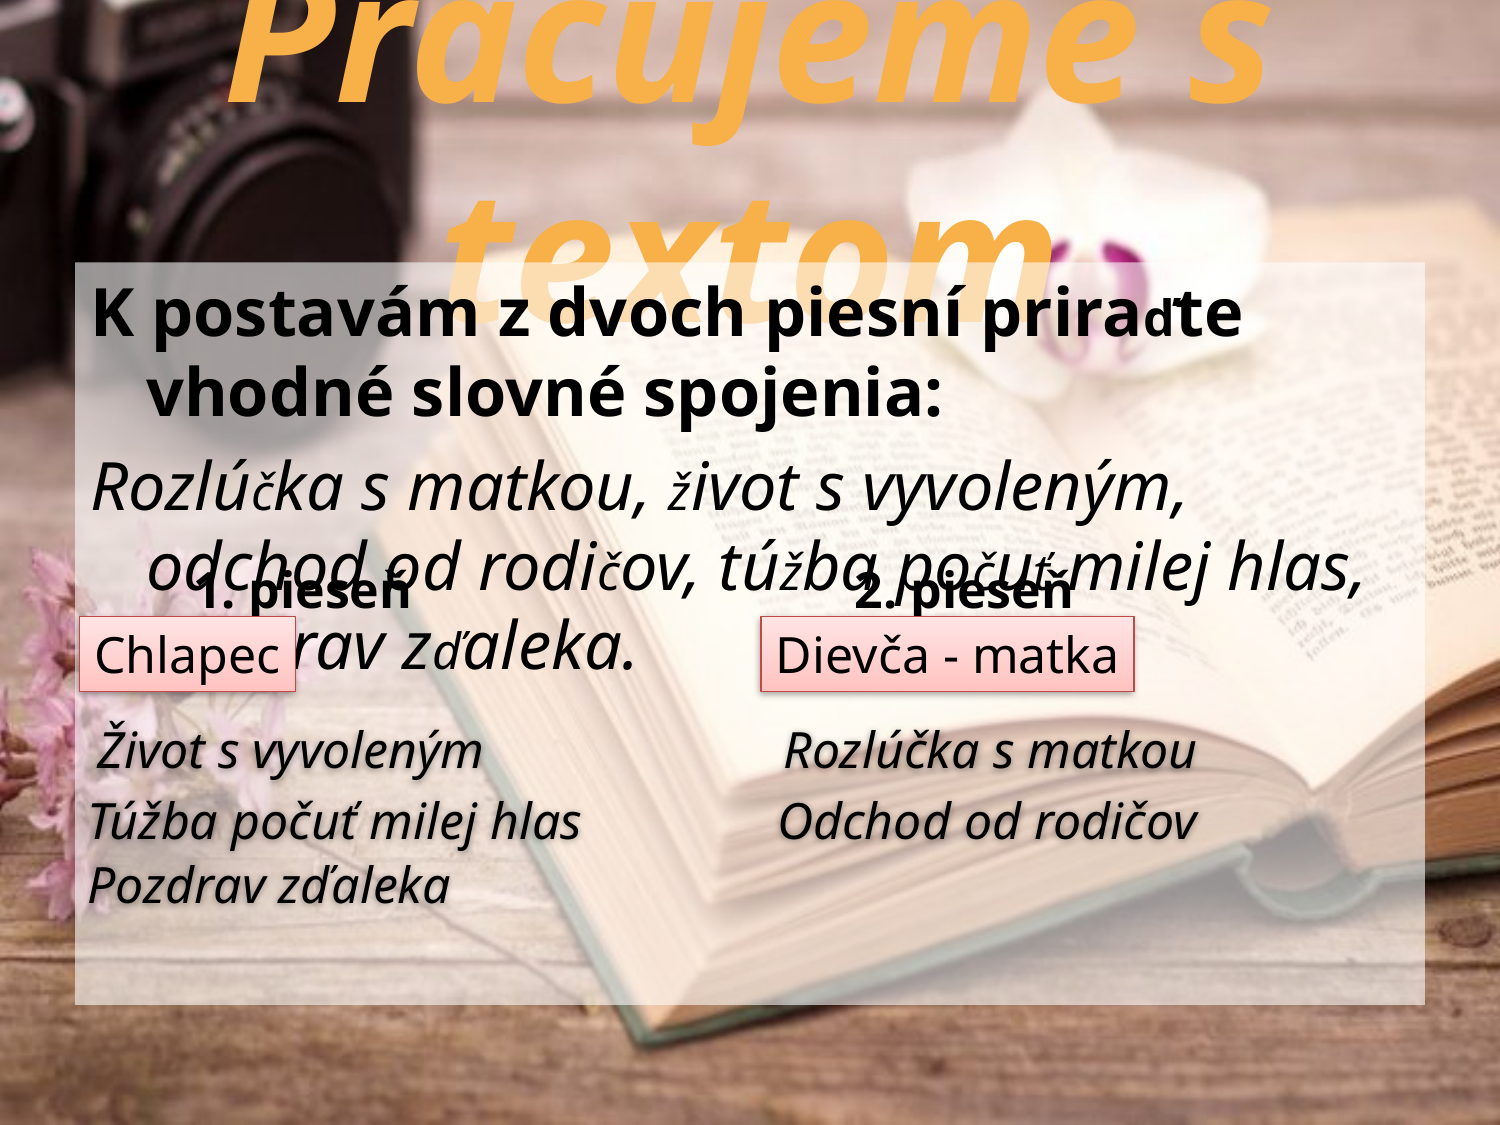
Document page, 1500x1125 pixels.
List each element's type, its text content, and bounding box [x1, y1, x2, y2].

picture [0, 0, 1500, 1125]
text_box Rozlúčka s matkou [768, 710, 1213, 781]
text_box 1. pieseň [178, 550, 428, 626]
text_box Túžba počuť milej hlas [72, 781, 598, 857]
text_box Život s vyvoleným [82, 710, 500, 779]
list K postavám z dvoch piesní priraďte vhodné slovné spojenia: Rozlúčka s matkou, život s vyvoleným, odchod od rodičov, túžba počuť milej hlas, pozdrav zďaleka. [75, 262, 1425, 1005]
text_box 2. pieseň [839, 550, 1089, 614]
text_box Dievča - matka [760, 616, 1135, 692]
text_box Pozdrav zďaleka [72, 845, 467, 921]
text_box Chlapec [79, 616, 296, 692]
title Pracujeme s textom [75, 45, 1425, 233]
text_box Odchod od rodičov [761, 781, 1212, 857]
